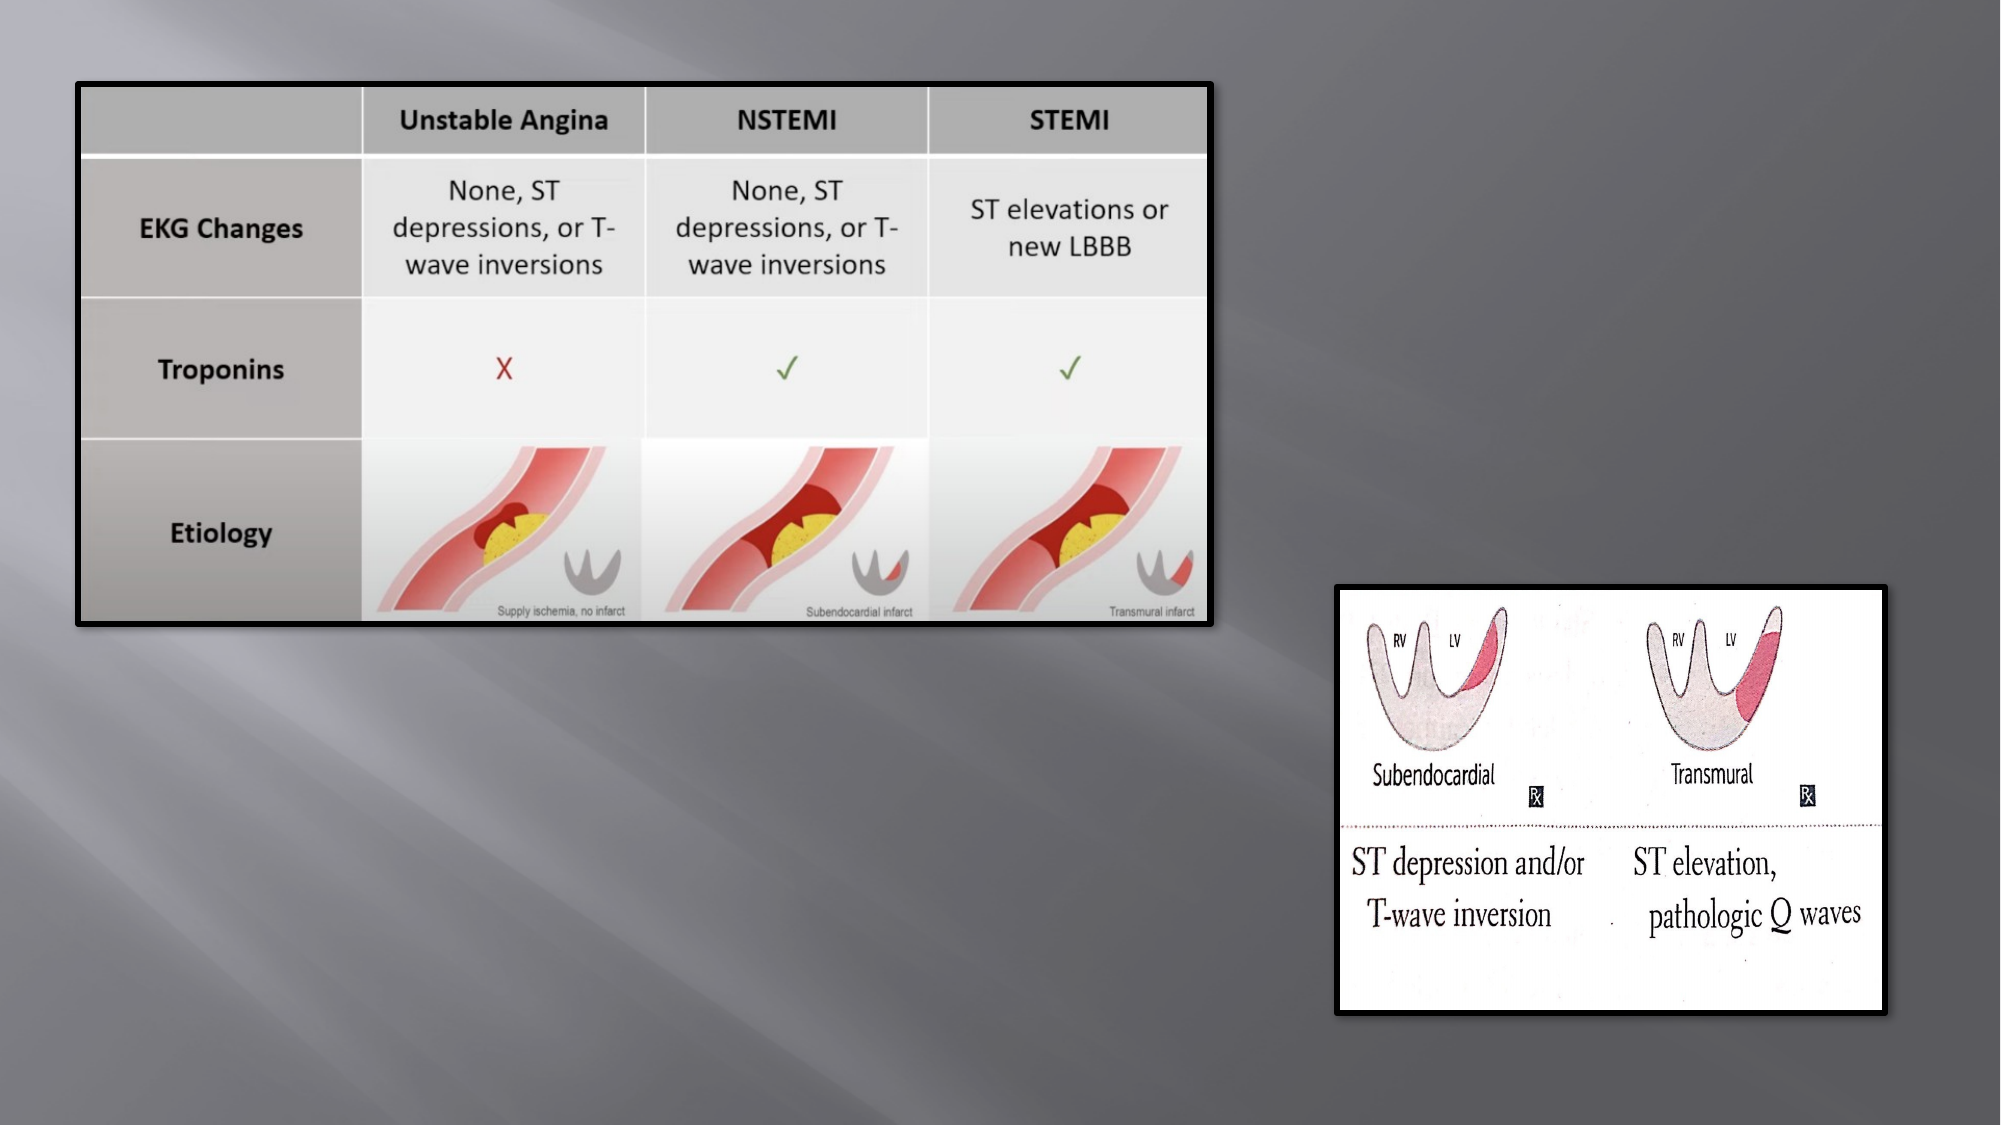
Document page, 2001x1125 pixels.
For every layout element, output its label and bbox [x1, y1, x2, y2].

text_box [1329, 579, 1901, 1030]
text_box [70, 76, 1227, 641]
